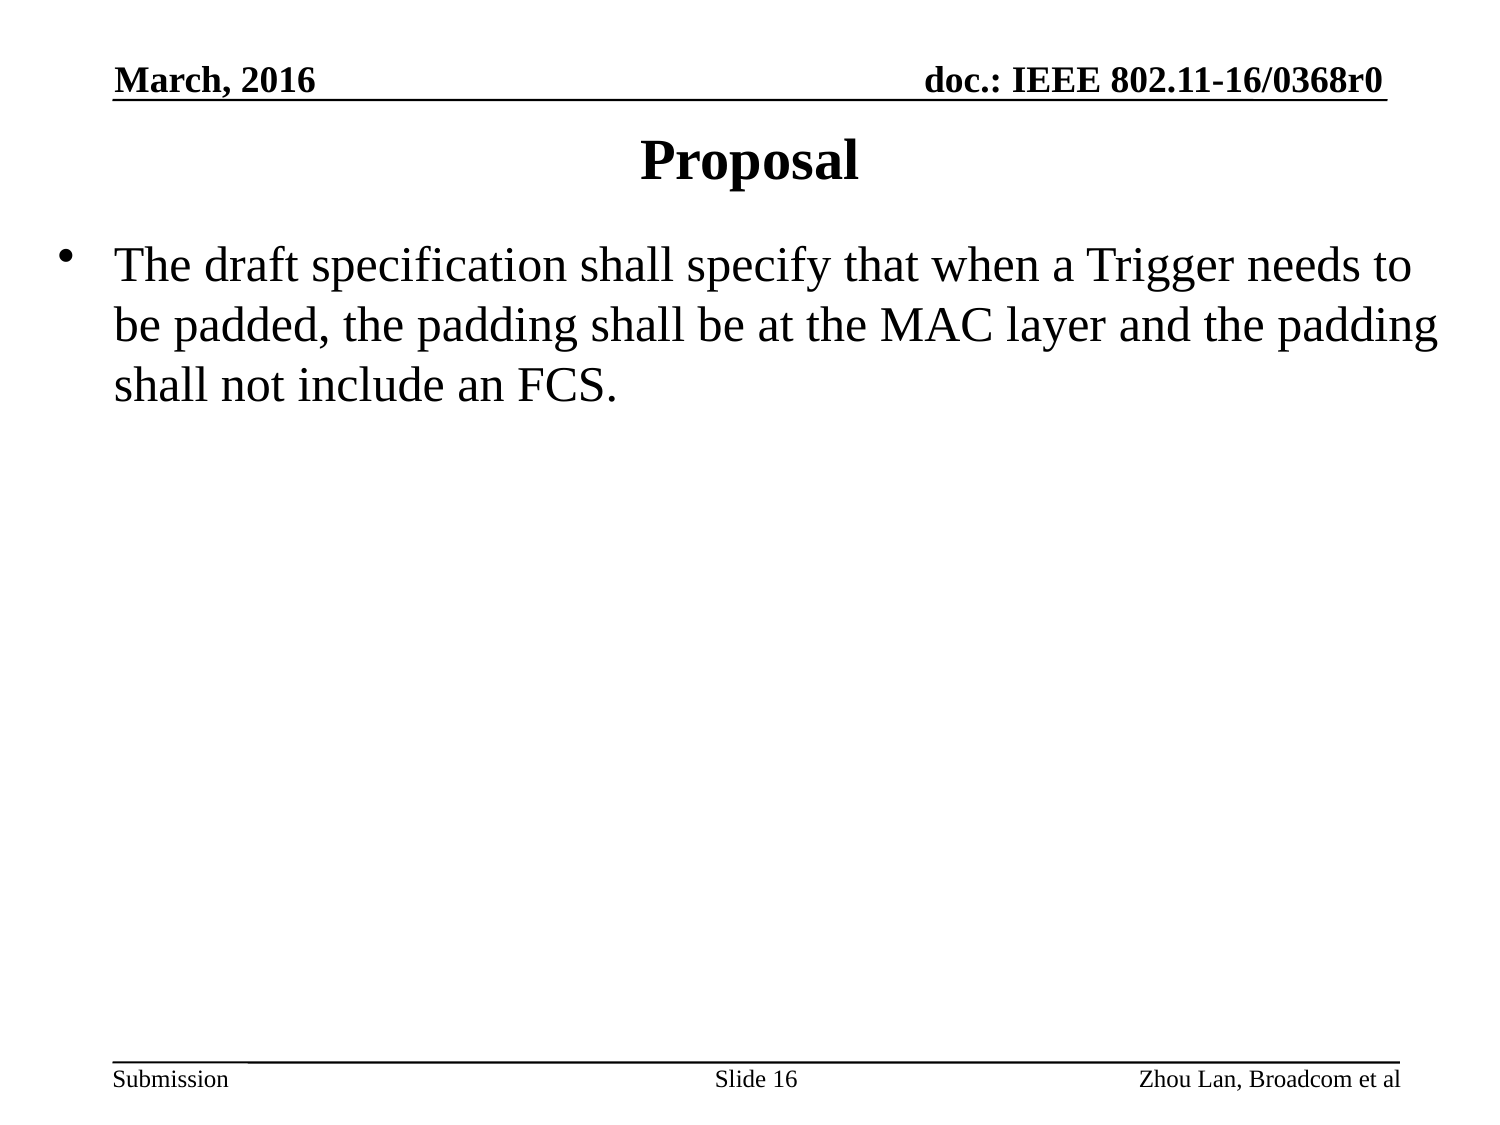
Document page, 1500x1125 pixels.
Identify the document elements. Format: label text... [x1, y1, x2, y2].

list The draft specification shall specify that when a Trigger needs to be padded, the padding shall be at the MAC layer and the padding shall not include an FCS. [42, 223, 1481, 1049]
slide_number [114, 54, 318, 101]
title Proposal [112, 112, 1388, 201]
slide_number Slide 16 [712, 1061, 800, 1093]
footer Zhou Lan, Broadcom et al [1134, 1061, 1402, 1093]
